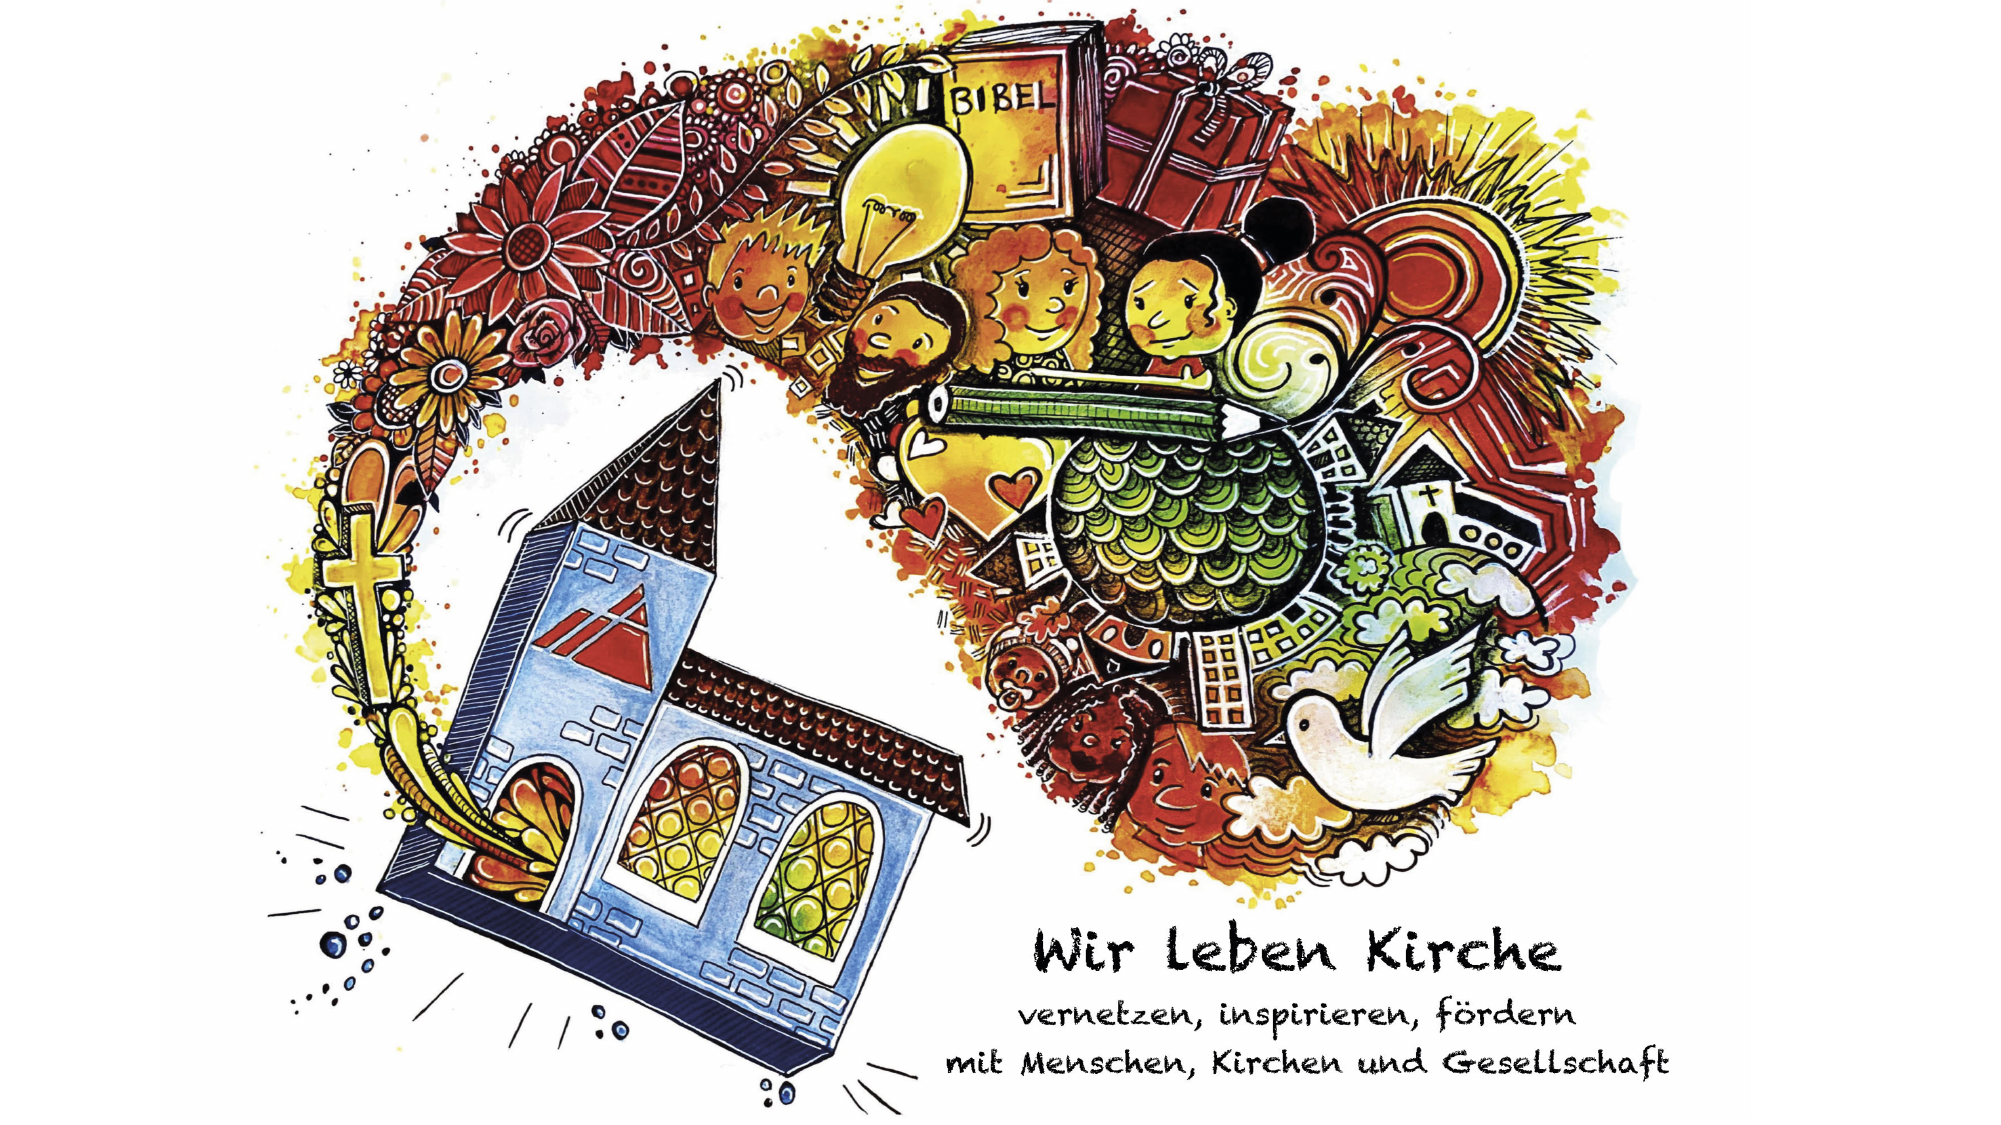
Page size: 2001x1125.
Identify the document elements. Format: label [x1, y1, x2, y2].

picture [158, 0, 1750, 1119]
